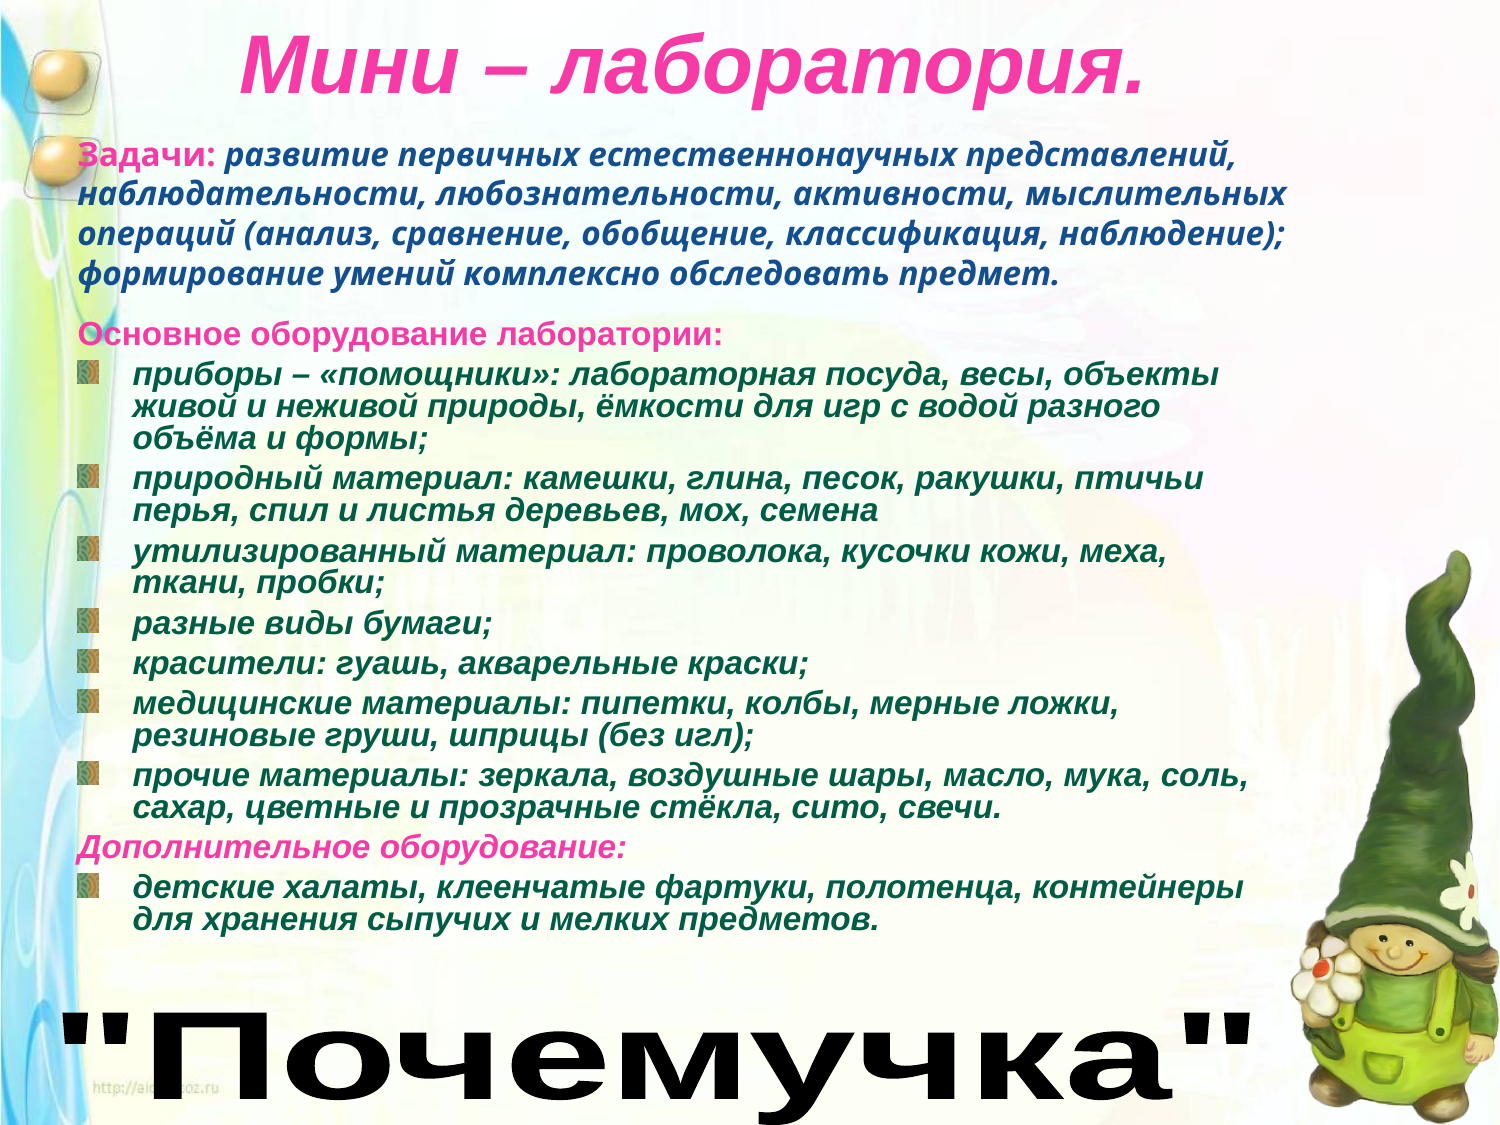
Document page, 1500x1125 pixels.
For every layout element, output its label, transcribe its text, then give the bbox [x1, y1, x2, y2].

text_box Мини – лаборатория. [224, 0, 1329, 124]
text_box Основное оборудование лаборатории: приборы – «помощники»: лабораторная посуда, весы, объекты живой и неживой природы, ёмкости для игр с водой разного объёма и формы; природный материал: камешки, глина, песок, ракушки, птичьи перья, спил и листья деревьев, мох, семена утилизированный материал: проволока, кусочки кожи, меха, ткани, пробки; разные виды бумаги; красители: гуашь, акварельные краски; медицинские материалы: пипетки, колбы, мерные ложки, резиновые груши, шприцы (без игл); прочие материалы: зеркала, воздушные шары, масло, мука, соль, сахар, цветные и прозрачные стёкла, сито, свечи. Дополнительное оборудование: детские халаты, клеенчатые фартуки, полотенца, контейнеры для хранения сыпучих и мелких предметов. [62, 312, 1305, 963]
picture [0, 0, 1500, 1125]
text_box Задачи: развитие первичных естественнонаучных представлений, наблюдательности, любознательности, активности, мыслительных операций (анализ, сравнение, обобщение, классификация, наблюдение); формирование умений комплексно обследовать предмет. [62, 124, 1450, 300]
